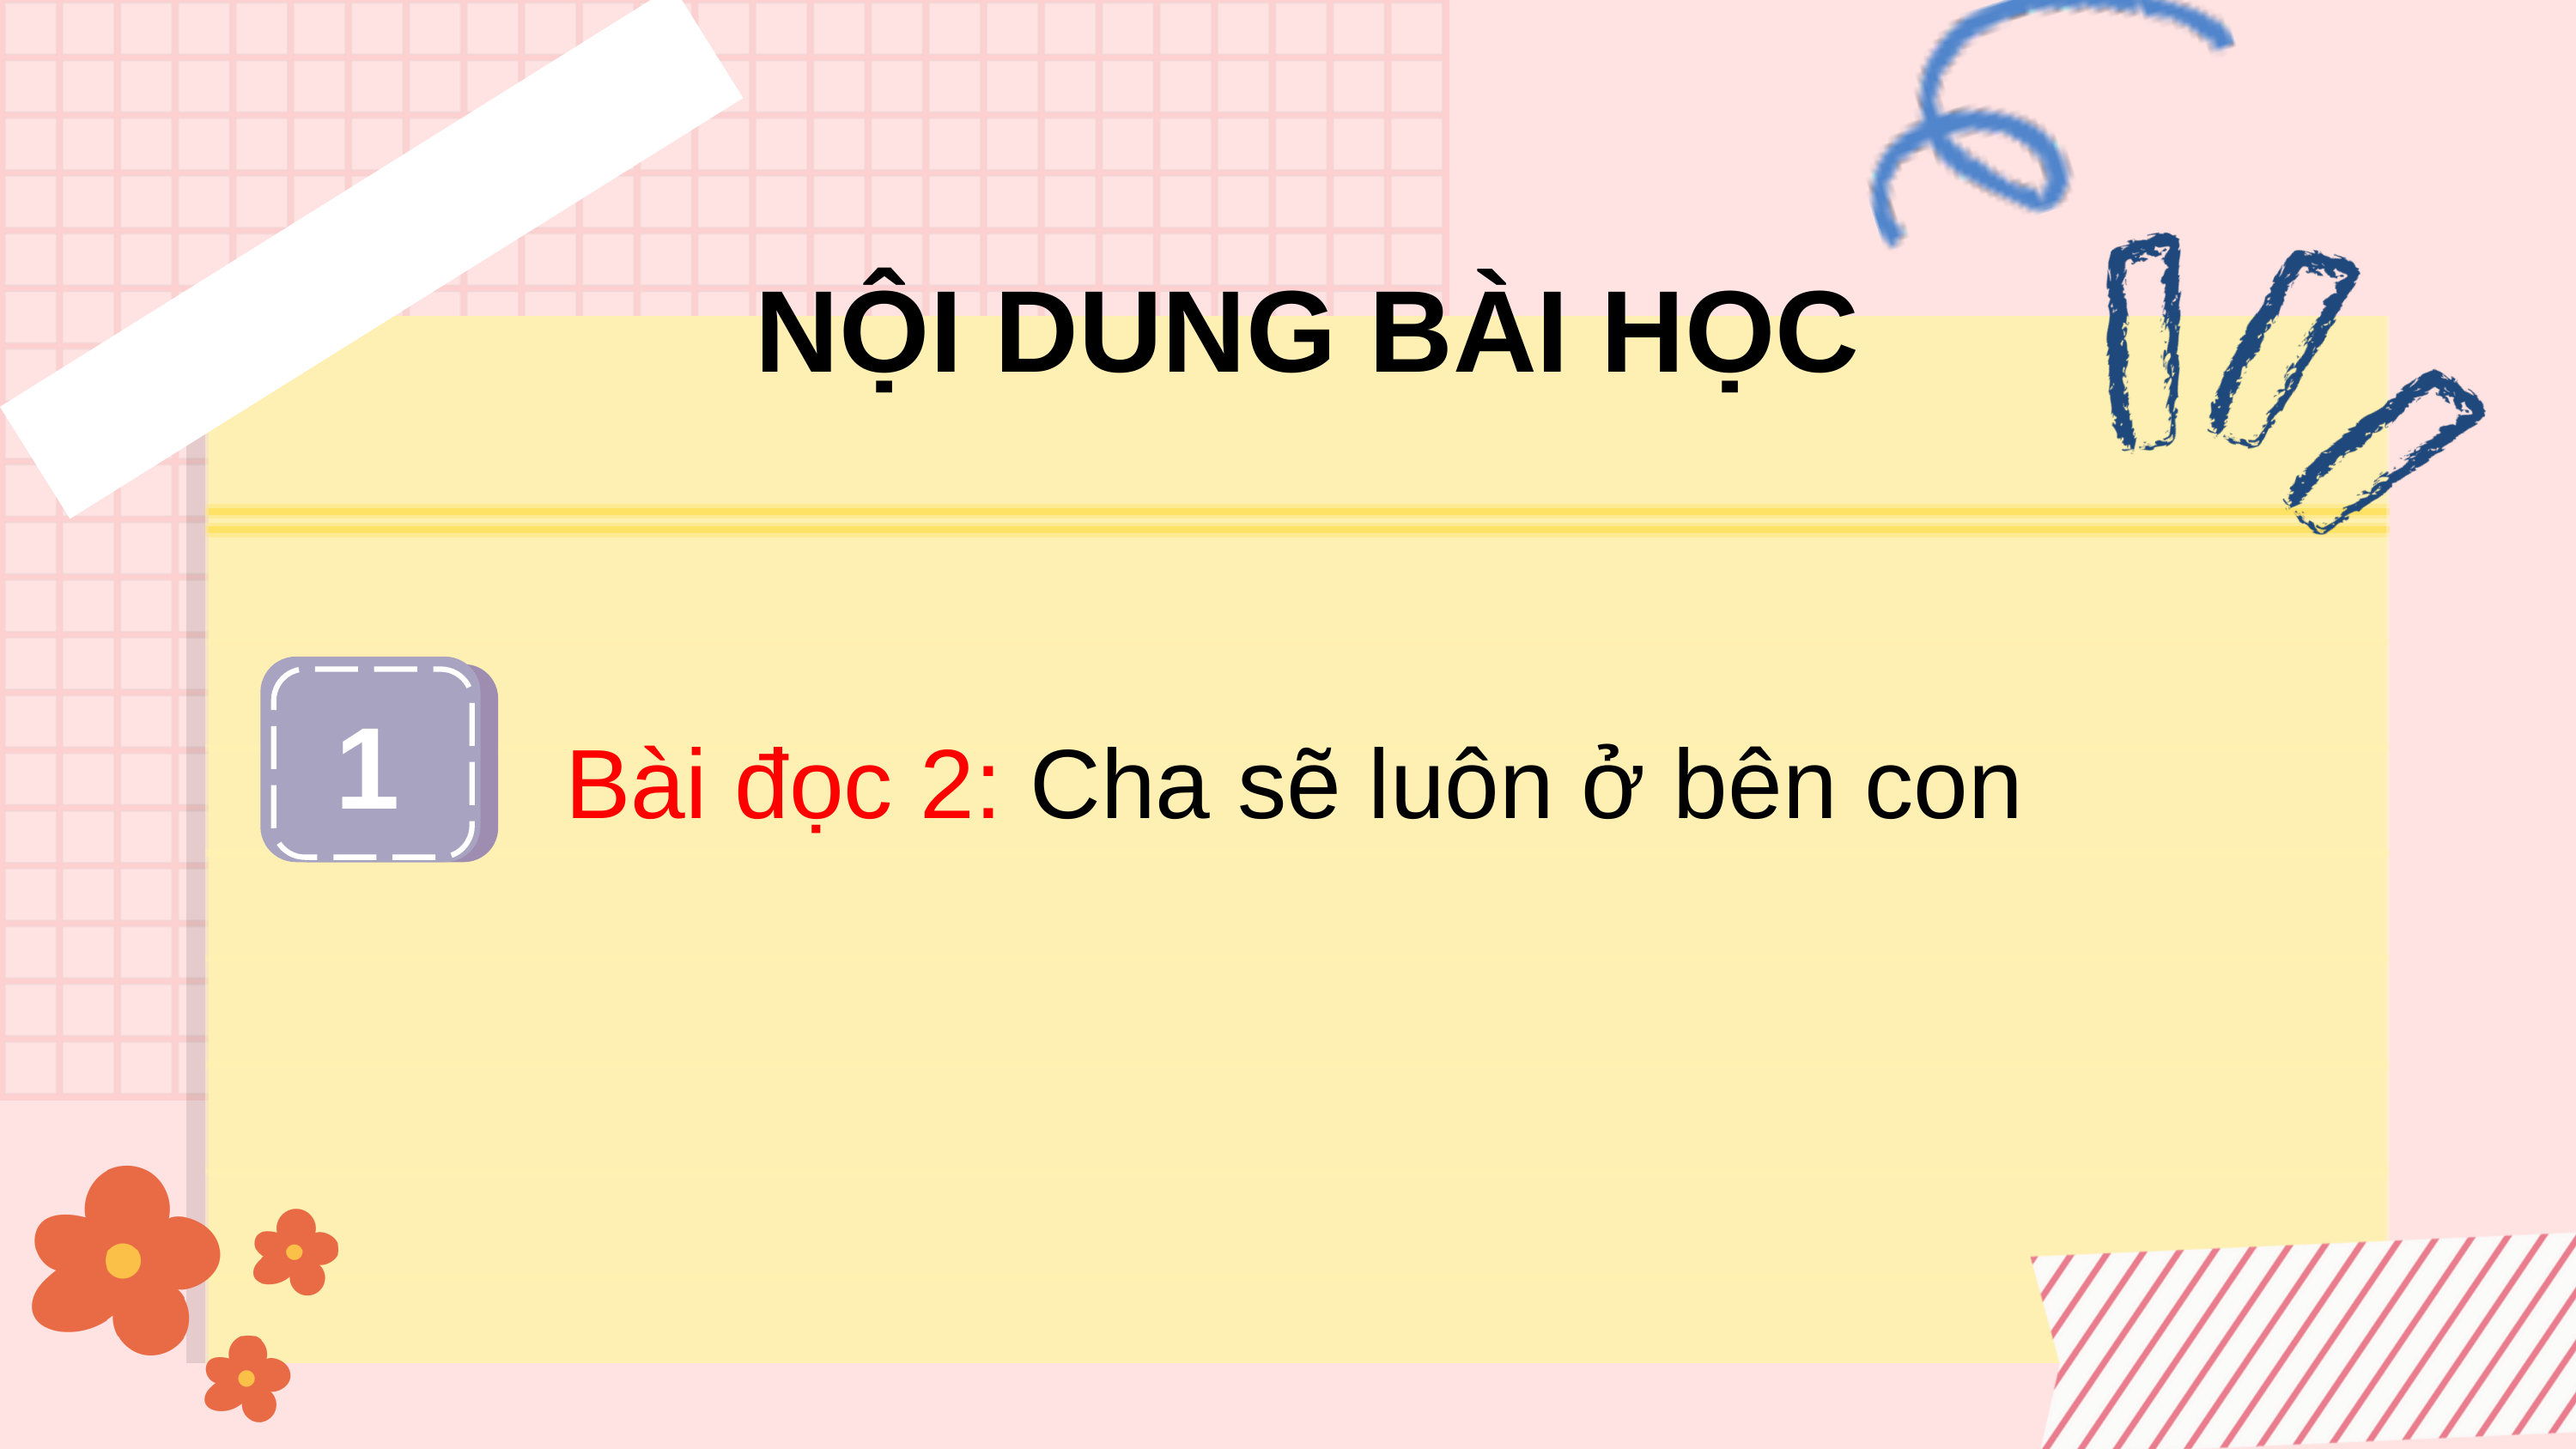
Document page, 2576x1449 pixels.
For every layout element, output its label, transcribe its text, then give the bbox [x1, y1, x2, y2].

text_box NỘI DUNG BÀI HỌC [1454, 250, 1920, 312]
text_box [262, 658, 497, 861]
picture [0, 0, 2576, 1449]
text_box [0, 185, 769, 319]
